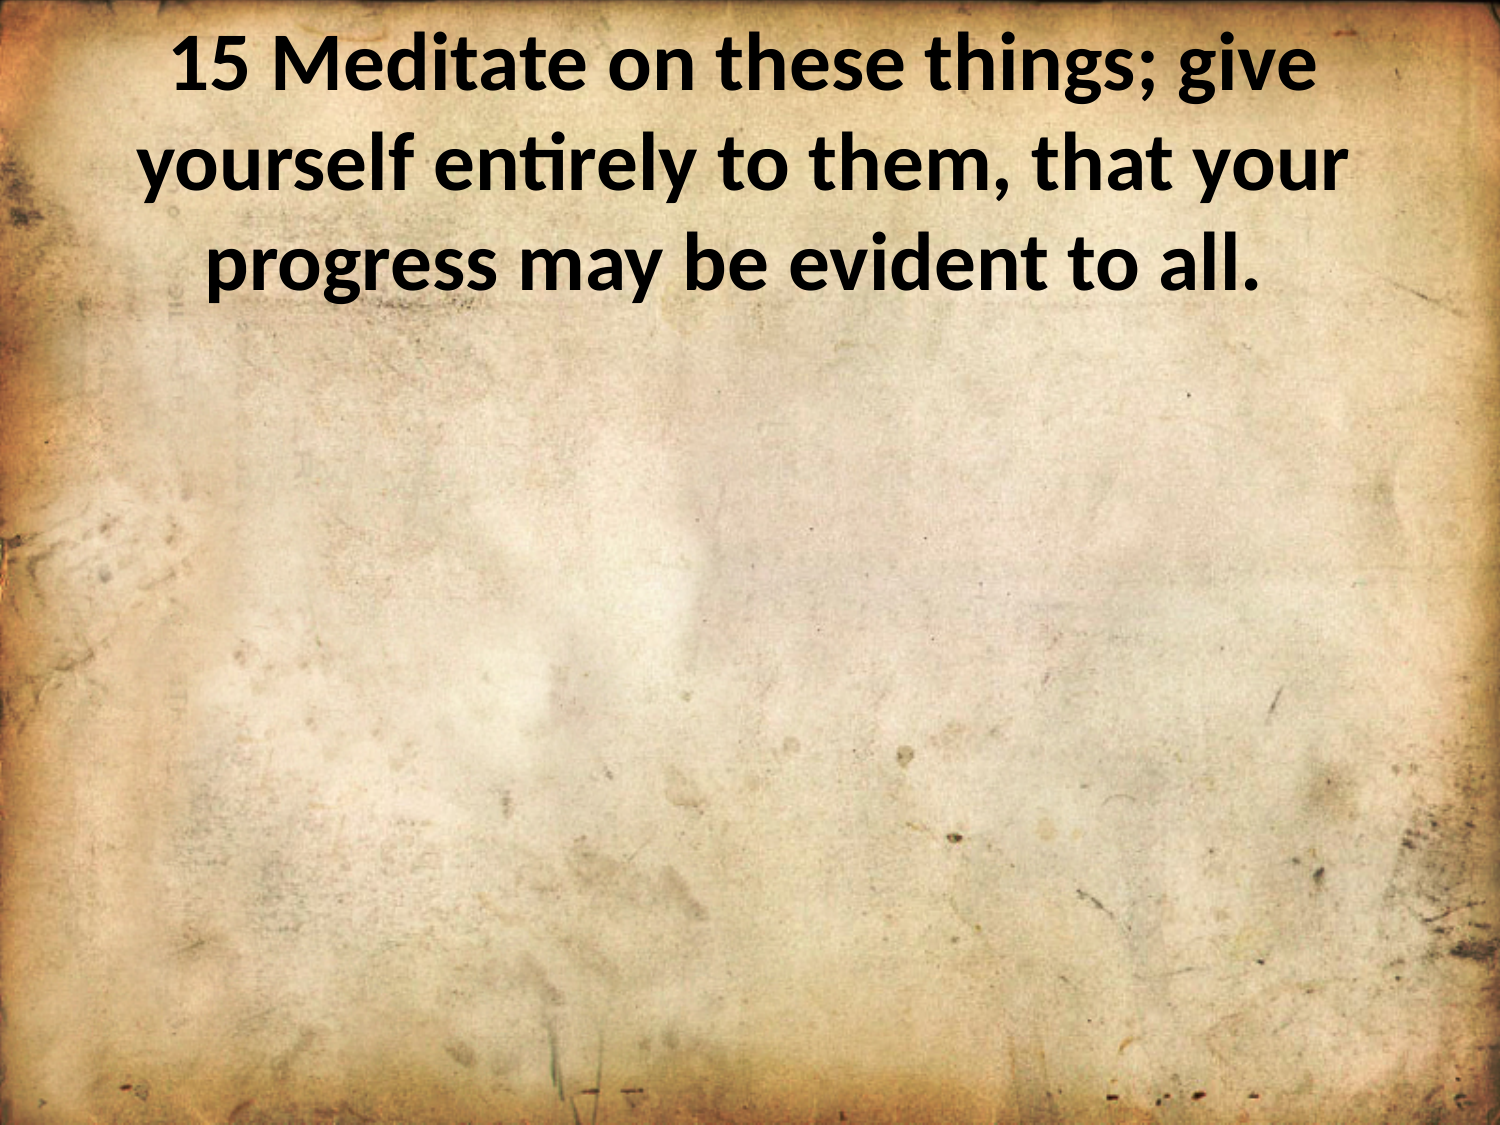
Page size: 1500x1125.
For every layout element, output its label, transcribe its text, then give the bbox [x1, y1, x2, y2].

picture [0, 0, 1500, 1125]
text_box 15 Meditate on these things; give yourself entirely to them, that your progress may be evident to all. [12, 0, 1475, 515]
